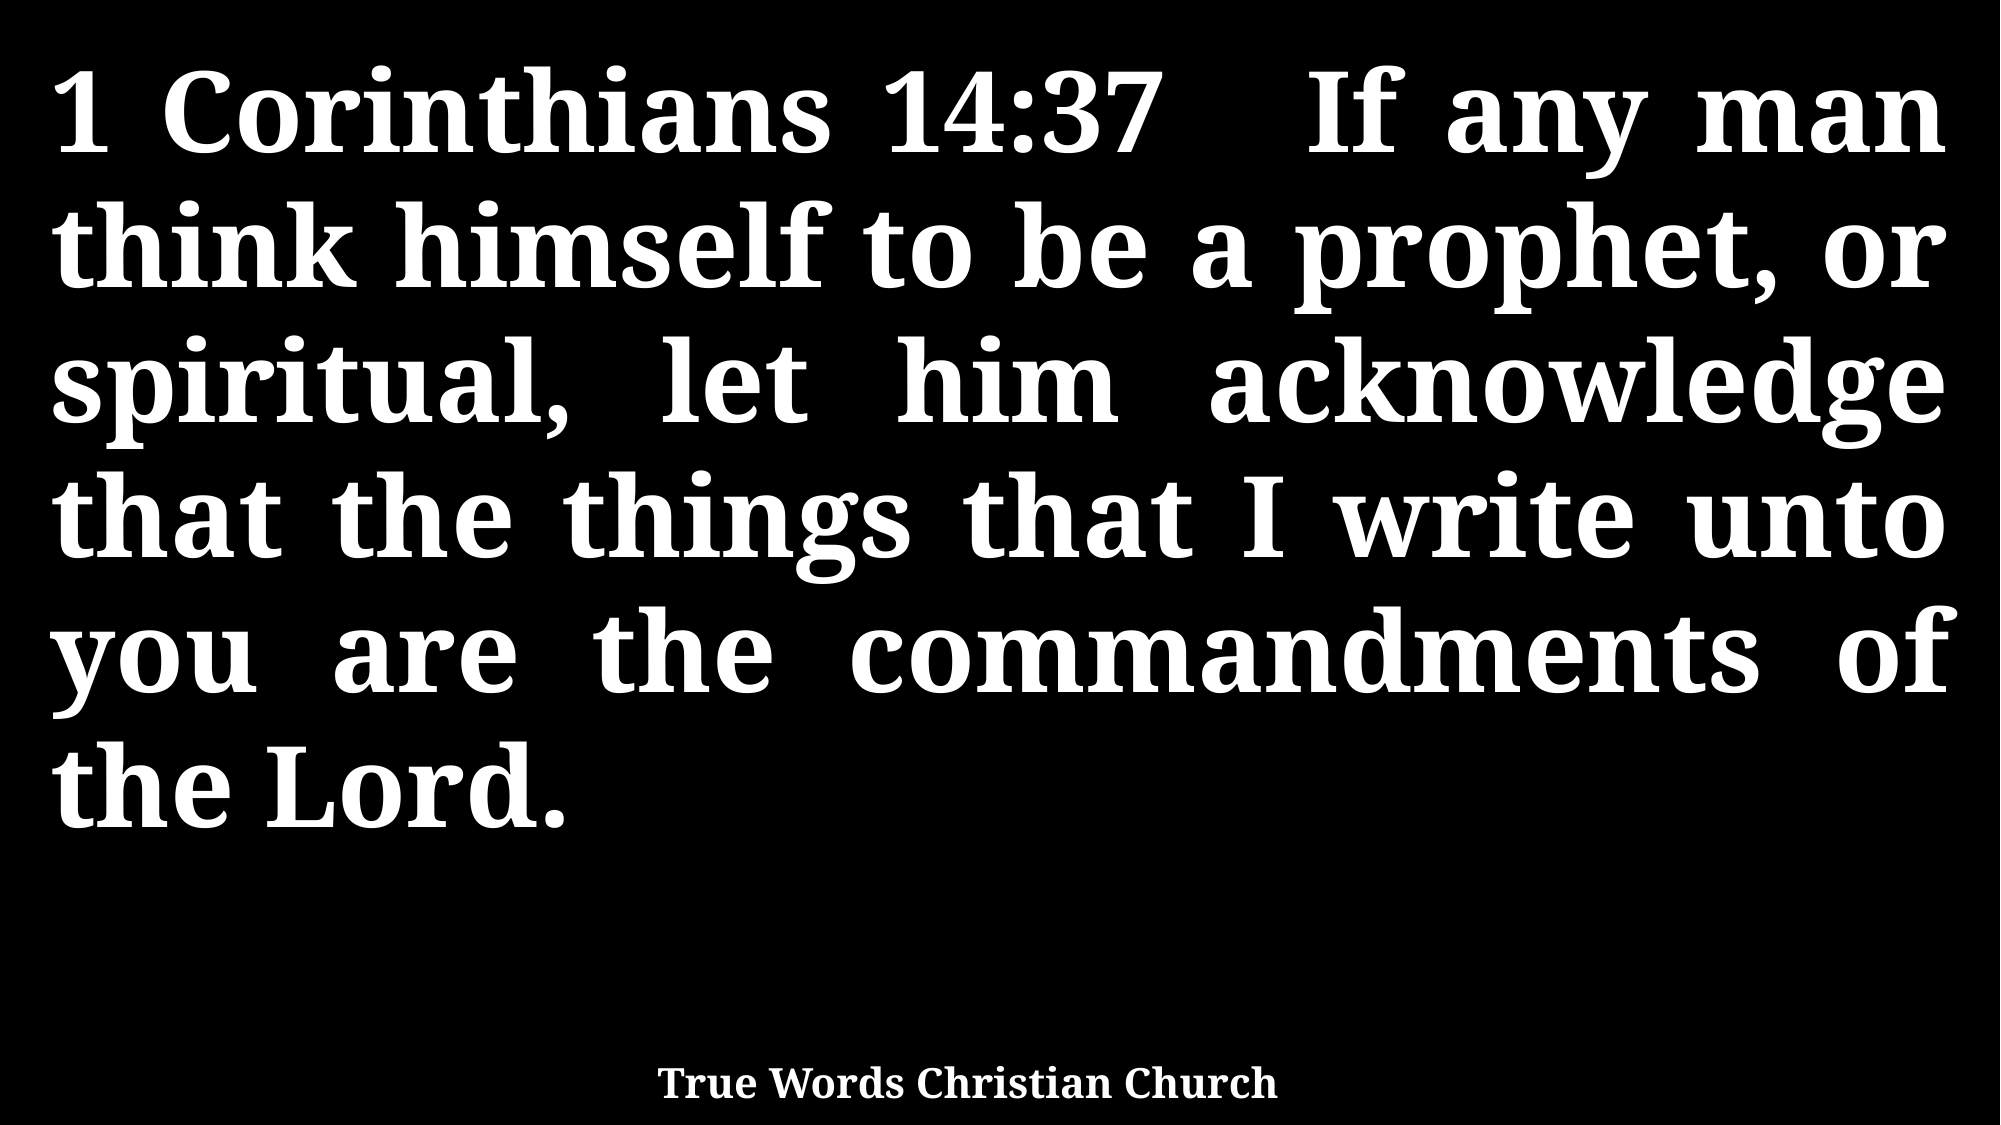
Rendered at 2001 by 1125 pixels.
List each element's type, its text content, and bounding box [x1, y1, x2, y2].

text_box True Words Christian Church [642, 1049, 1294, 1114]
text_box 1 Corinthians 14:37 If any man think himself to be a prophet, or spiritual, let him acknowledge that the things that I write unto you are the commandments of the Lord. [35, 32, 1965, 857]
